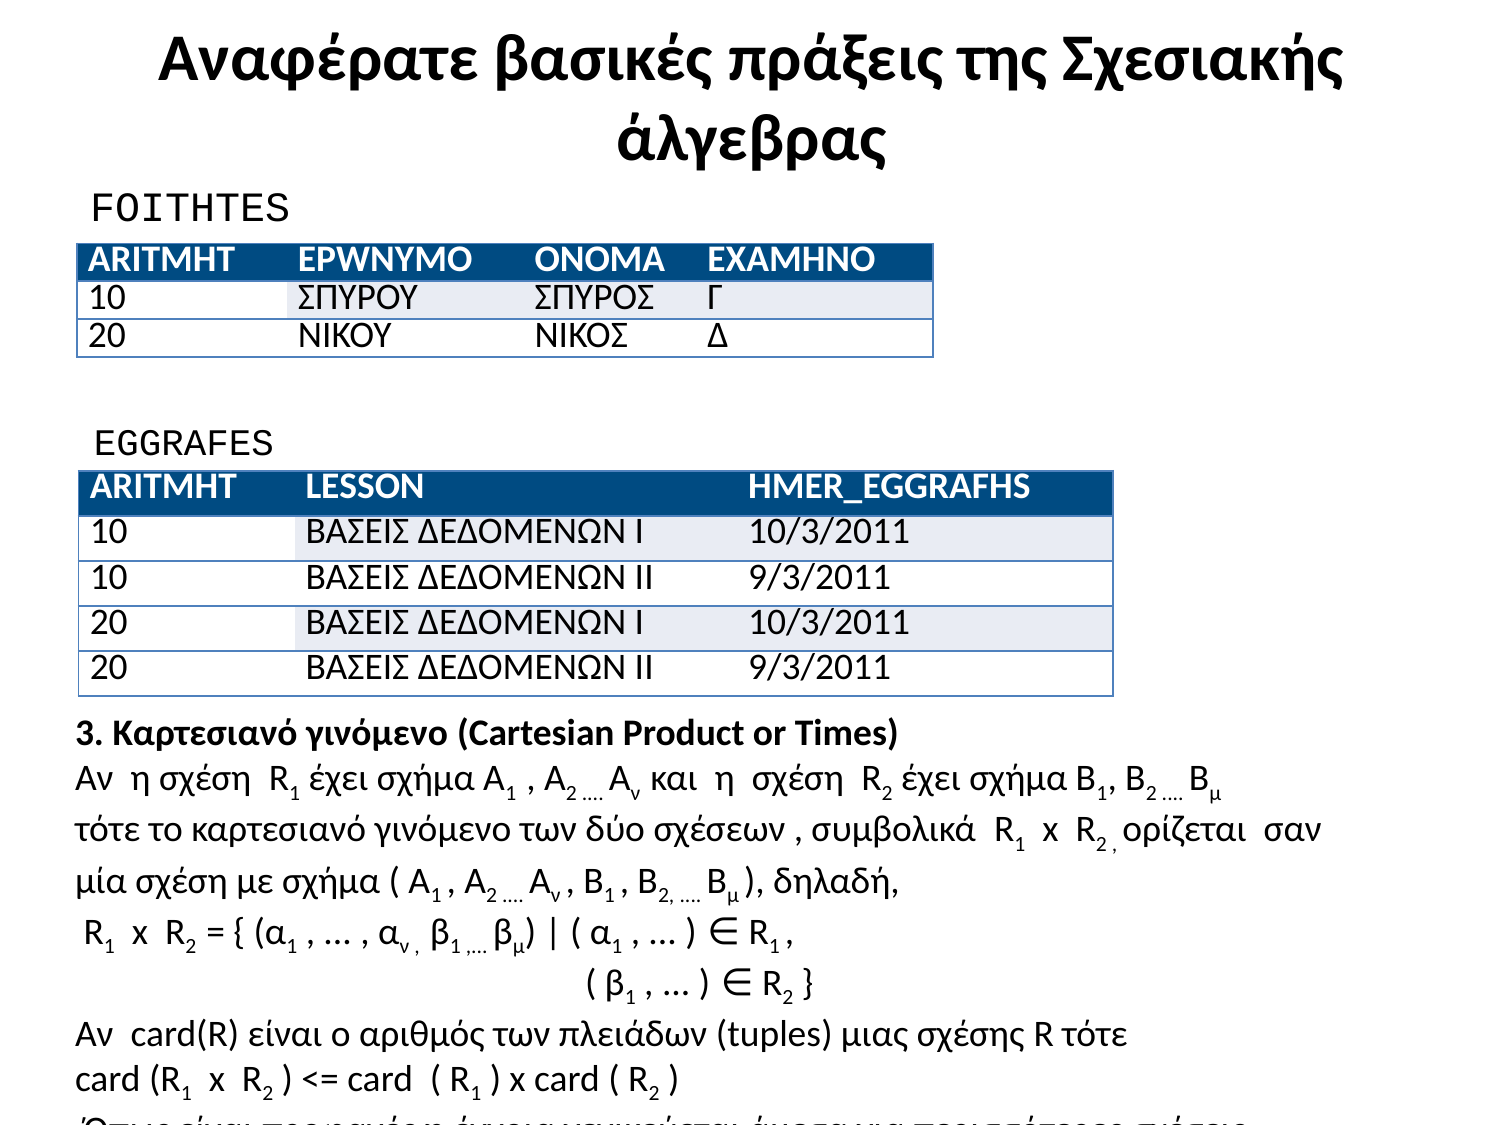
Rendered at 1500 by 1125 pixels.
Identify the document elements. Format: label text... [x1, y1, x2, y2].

table_header ARITMHT [79, 472, 295, 515]
table_cell ΝΙΚΟΥ [287, 320, 523, 356]
table_cell ΣΠΥΡΟΥ [287, 282, 523, 318]
table_cell 10 [79, 562, 295, 605]
table_cell 10/3/2011 [737, 517, 1112, 560]
text_box 3. Καρτεσιανό γινόμενο (Cartesian Product or Times) Αν η σχέση R1 έχει σχήμα Α1 , Α2 .... Αν και η σχέση R2 έχει σχήμα Β1, Β2 .... Βμ τότε το καρτεσιανό γινόμενο των δύο σχέσεων , συμβολικά R1 x R2 , ορίζεται σαν μία σχέση με σχήμα ( Α1 , Α2 .... Αν , Β1 , Β2, .... Βμ ), δηλαδή, R1 x R2 = { (α1 , ... , αν , β1 ,... βμ) | ( α1 , ... ) ∈ R1 , ( β1 , ... ) ∈ R2 } Αν card(R) είναι ο αριθμός των πλειάδων (tuples) μιας σχέσης R τότε card (R1 x R2 ) <= card ( R1 ) x card ( R2 ) Όπως είναι προφανές η έννοια γενικεύεται άμεσα για περισσότερες σχέσεις. [60, 700, 1365, 1125]
text_box FOITHTES [75, 172, 349, 243]
table_cell Γ [696, 282, 932, 318]
table_cell Δ [696, 320, 932, 356]
table_cell 20 [78, 320, 287, 356]
table_header EPWNYMO [287, 244, 523, 280]
table_cell 9/3/2011 [737, 562, 1112, 605]
table_cell 20 [79, 652, 295, 695]
table_cell ΒΑΣΕΙΣ ΔΕΔΟΜΕΝΩΝ Ι [295, 607, 737, 650]
table_cell ΣΠΥΡΟΣ [523, 282, 696, 318]
table_header HMER_EGGRAFHS [737, 472, 1112, 515]
table_header ARITMHT [78, 244, 287, 280]
table_cell 20 [79, 607, 295, 650]
table_header LESSON [295, 472, 737, 515]
table_cell 10 [78, 282, 287, 318]
table_cell ΒΑΣΕΙΣ ΔΕΔΟΜΕΝΩΝ ΙΙ [295, 652, 737, 695]
table_cell ΝΙΚΟΣ [523, 320, 696, 356]
text_box EGGRAFES [79, 411, 289, 470]
table_cell ΒΑΣΕΙΣ ΔΕΔΟΜΕΝΩΝ ΙΙ [295, 562, 737, 605]
table_cell 9/3/2011 [737, 652, 1112, 695]
table_cell 10 [79, 517, 295, 560]
table_cell ΒΑΣΕΙΣ ΔΕΔΟΜΕΝΩΝ Ι [295, 517, 737, 560]
table_header EXAMHNO [696, 244, 932, 280]
table_header ONOMA [523, 244, 696, 280]
table_cell 10/3/2011 [737, 607, 1112, 650]
title Αναφέρατε βασικές πράξεις της Σχεσιακής άλγεβρας [76, 19, 1427, 169]
